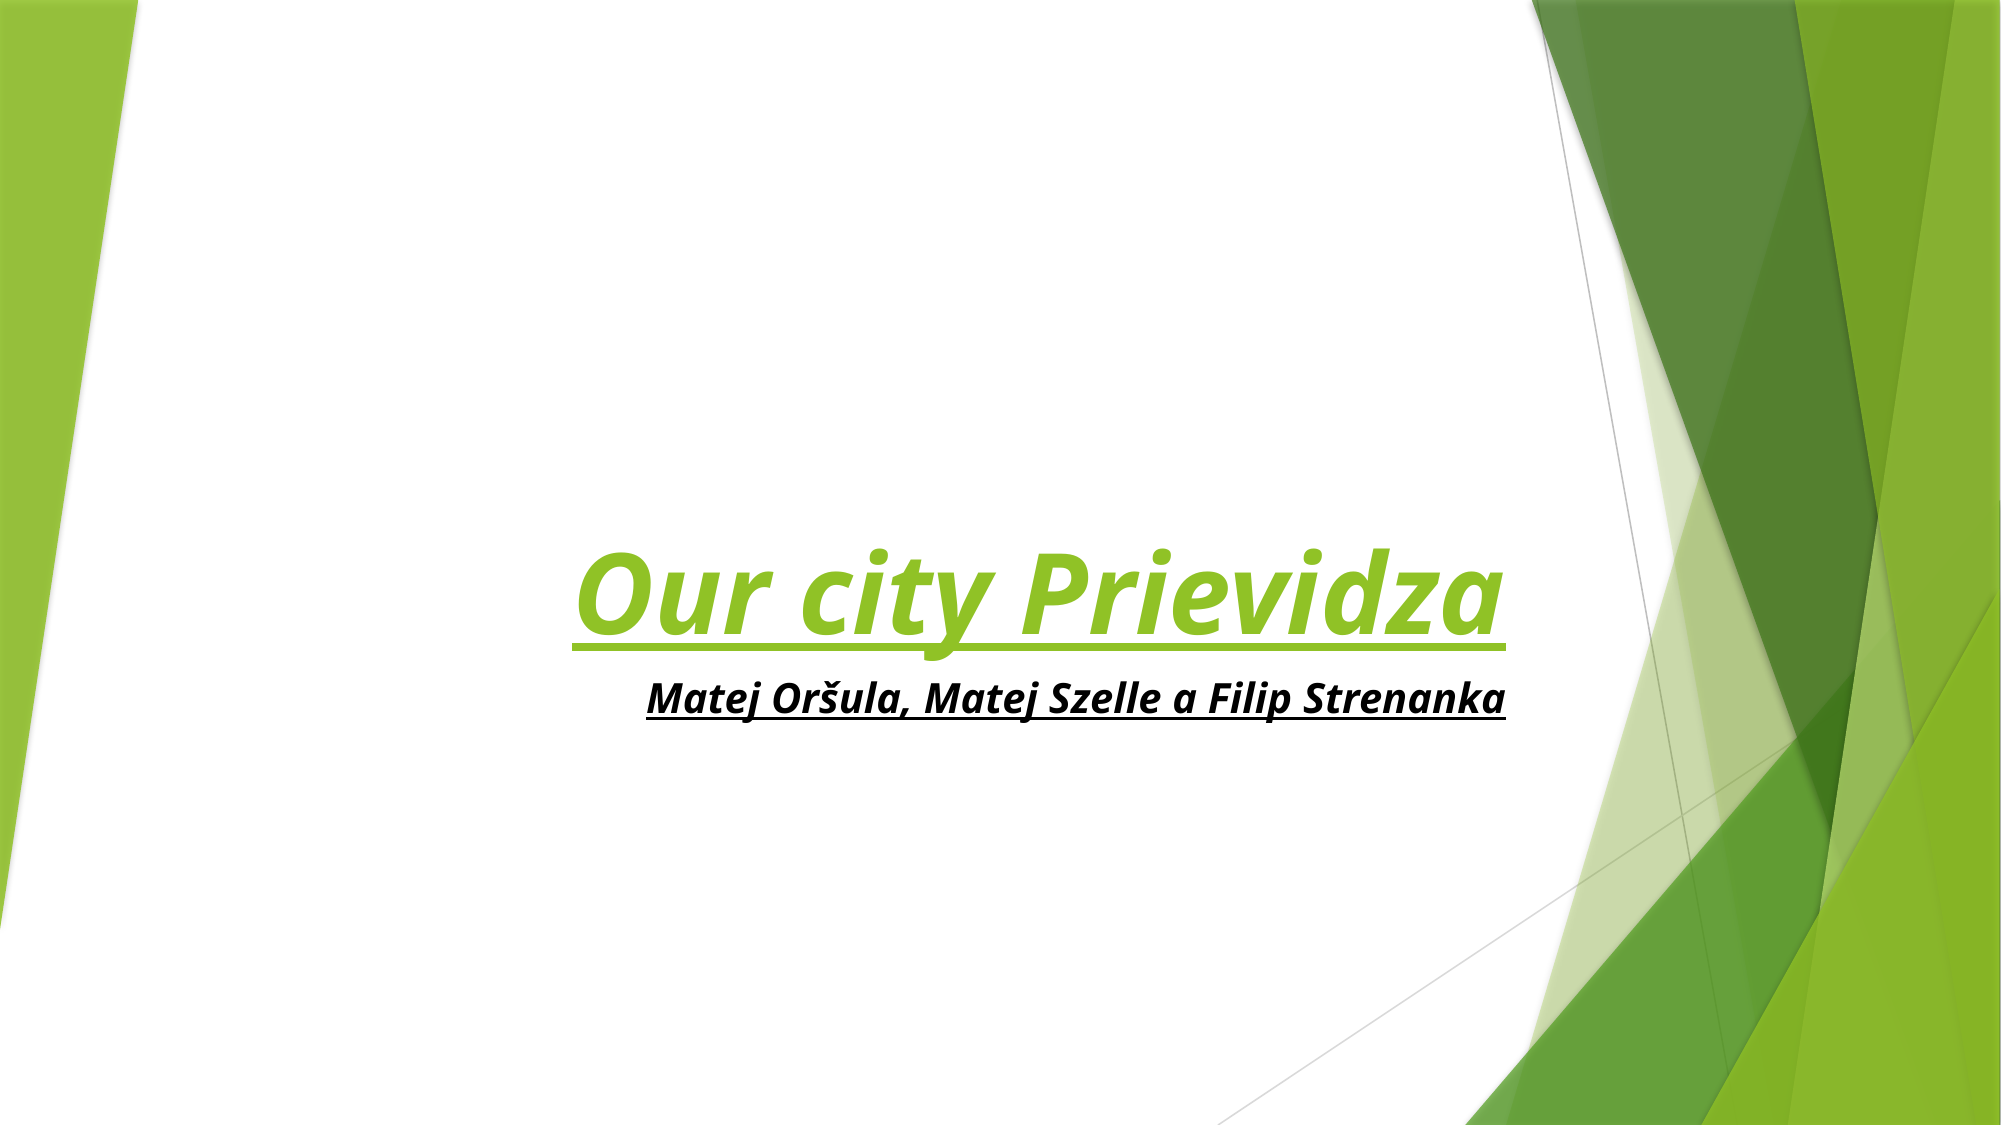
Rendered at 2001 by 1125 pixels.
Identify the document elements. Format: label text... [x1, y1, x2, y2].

title Our city Prievidza [247, 394, 1522, 664]
subtitle Matej Oršula, Matej Szelle a Filip Strenanka [247, 664, 1522, 845]
